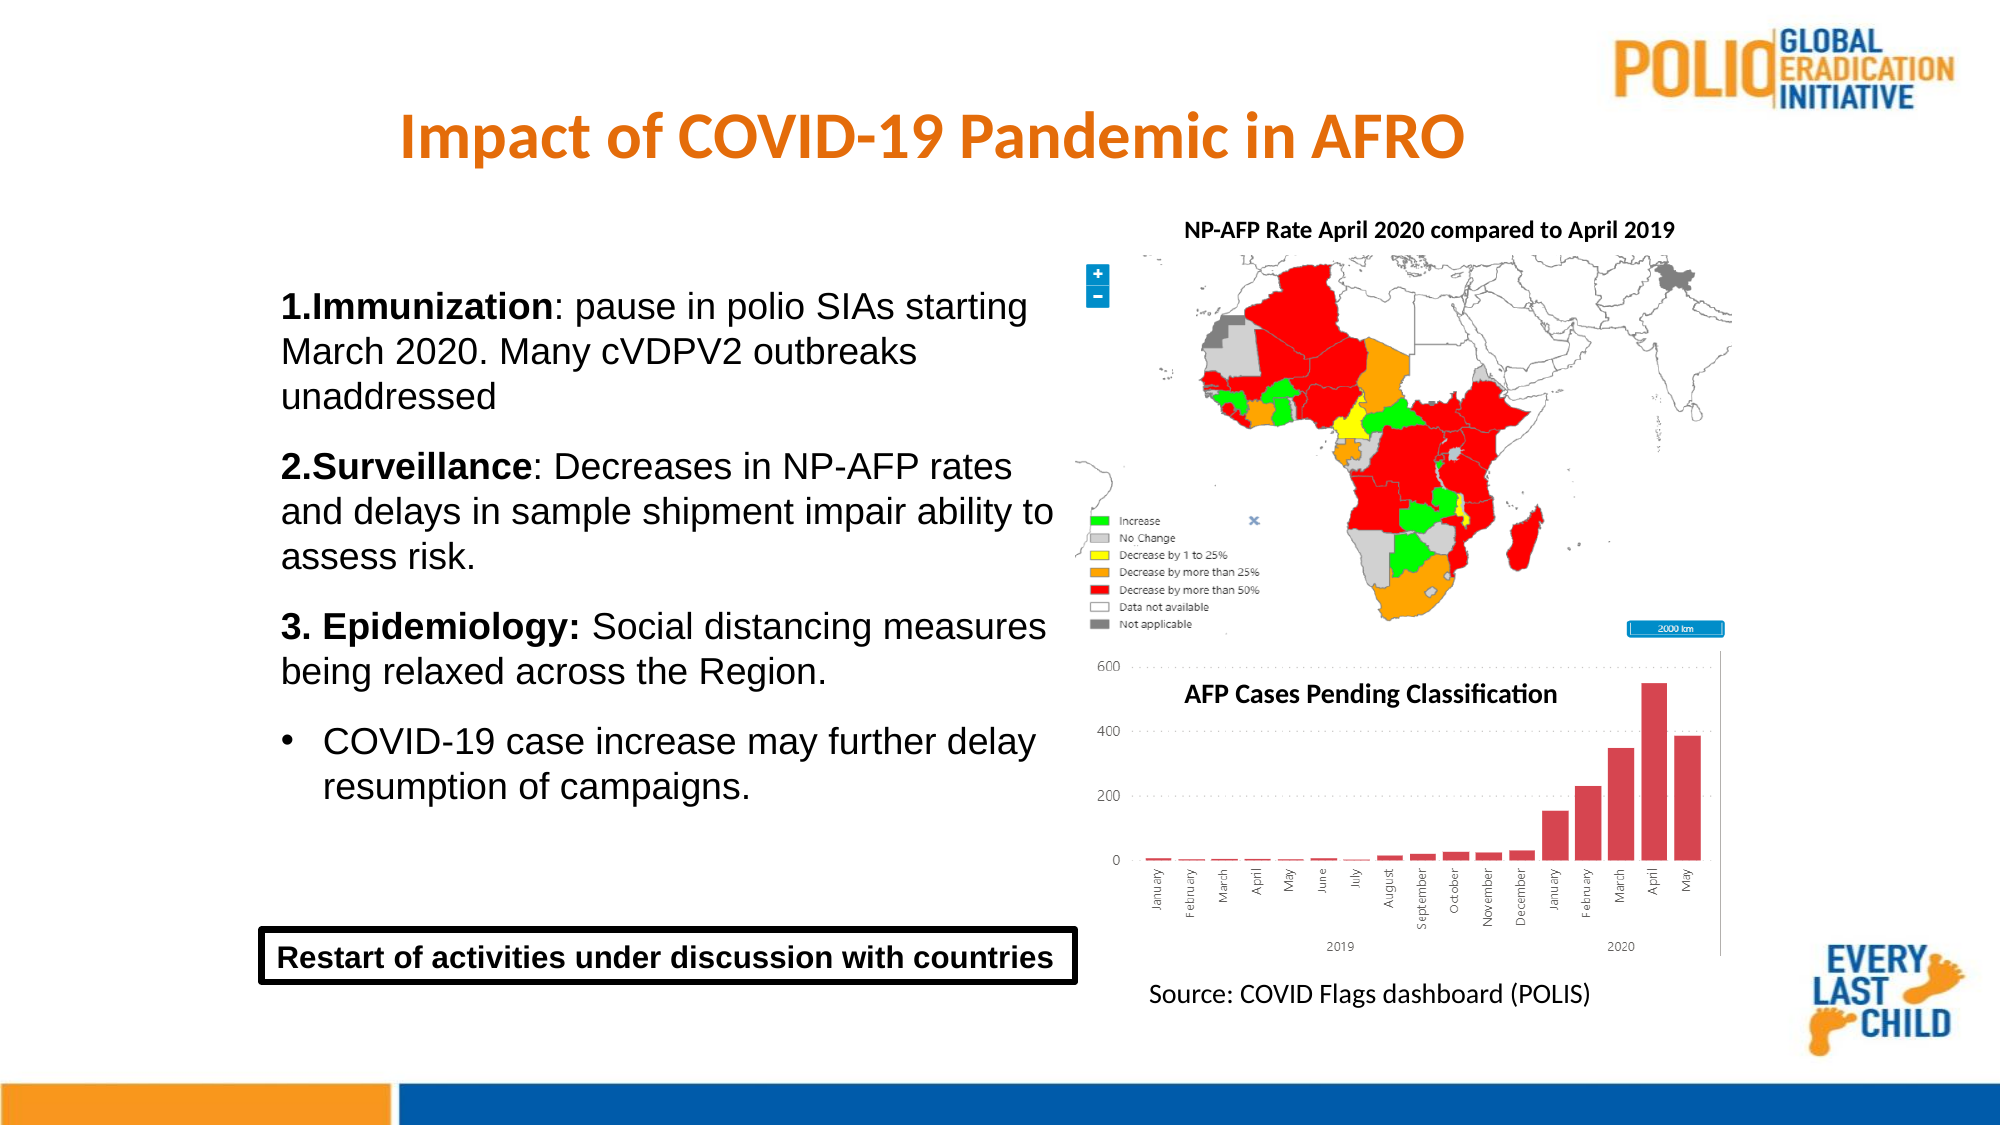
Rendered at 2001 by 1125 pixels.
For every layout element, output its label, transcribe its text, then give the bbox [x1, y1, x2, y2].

text_box NP-AFP Rate April 2020 compared to April 2019 [1169, 205, 1697, 250]
text_box Source: COVID Flags dashboard (POLIS) [1134, 968, 1615, 1017]
list [333, 652, 1088, 841]
text_box Impact of COVID-19 Pandemic in AFRO [384, 84, 1577, 180]
text_box Restart of activities under discussion with countries [261, 929, 1075, 982]
text_box Immunization: pause in polio SIAs starting March 2020. Many cVDPV2 outbreaks unaddressed Surveillance: Decreases in NP-AFP rates and delays in sample shipment impair ability to assess risk. 3. Epidemiology: Social distancing measures being relaxed across the Region. COVID-19 case increase may further delay resumption of campaigns. [269, 282, 1080, 808]
picture [0, 0, 2000, 1125]
